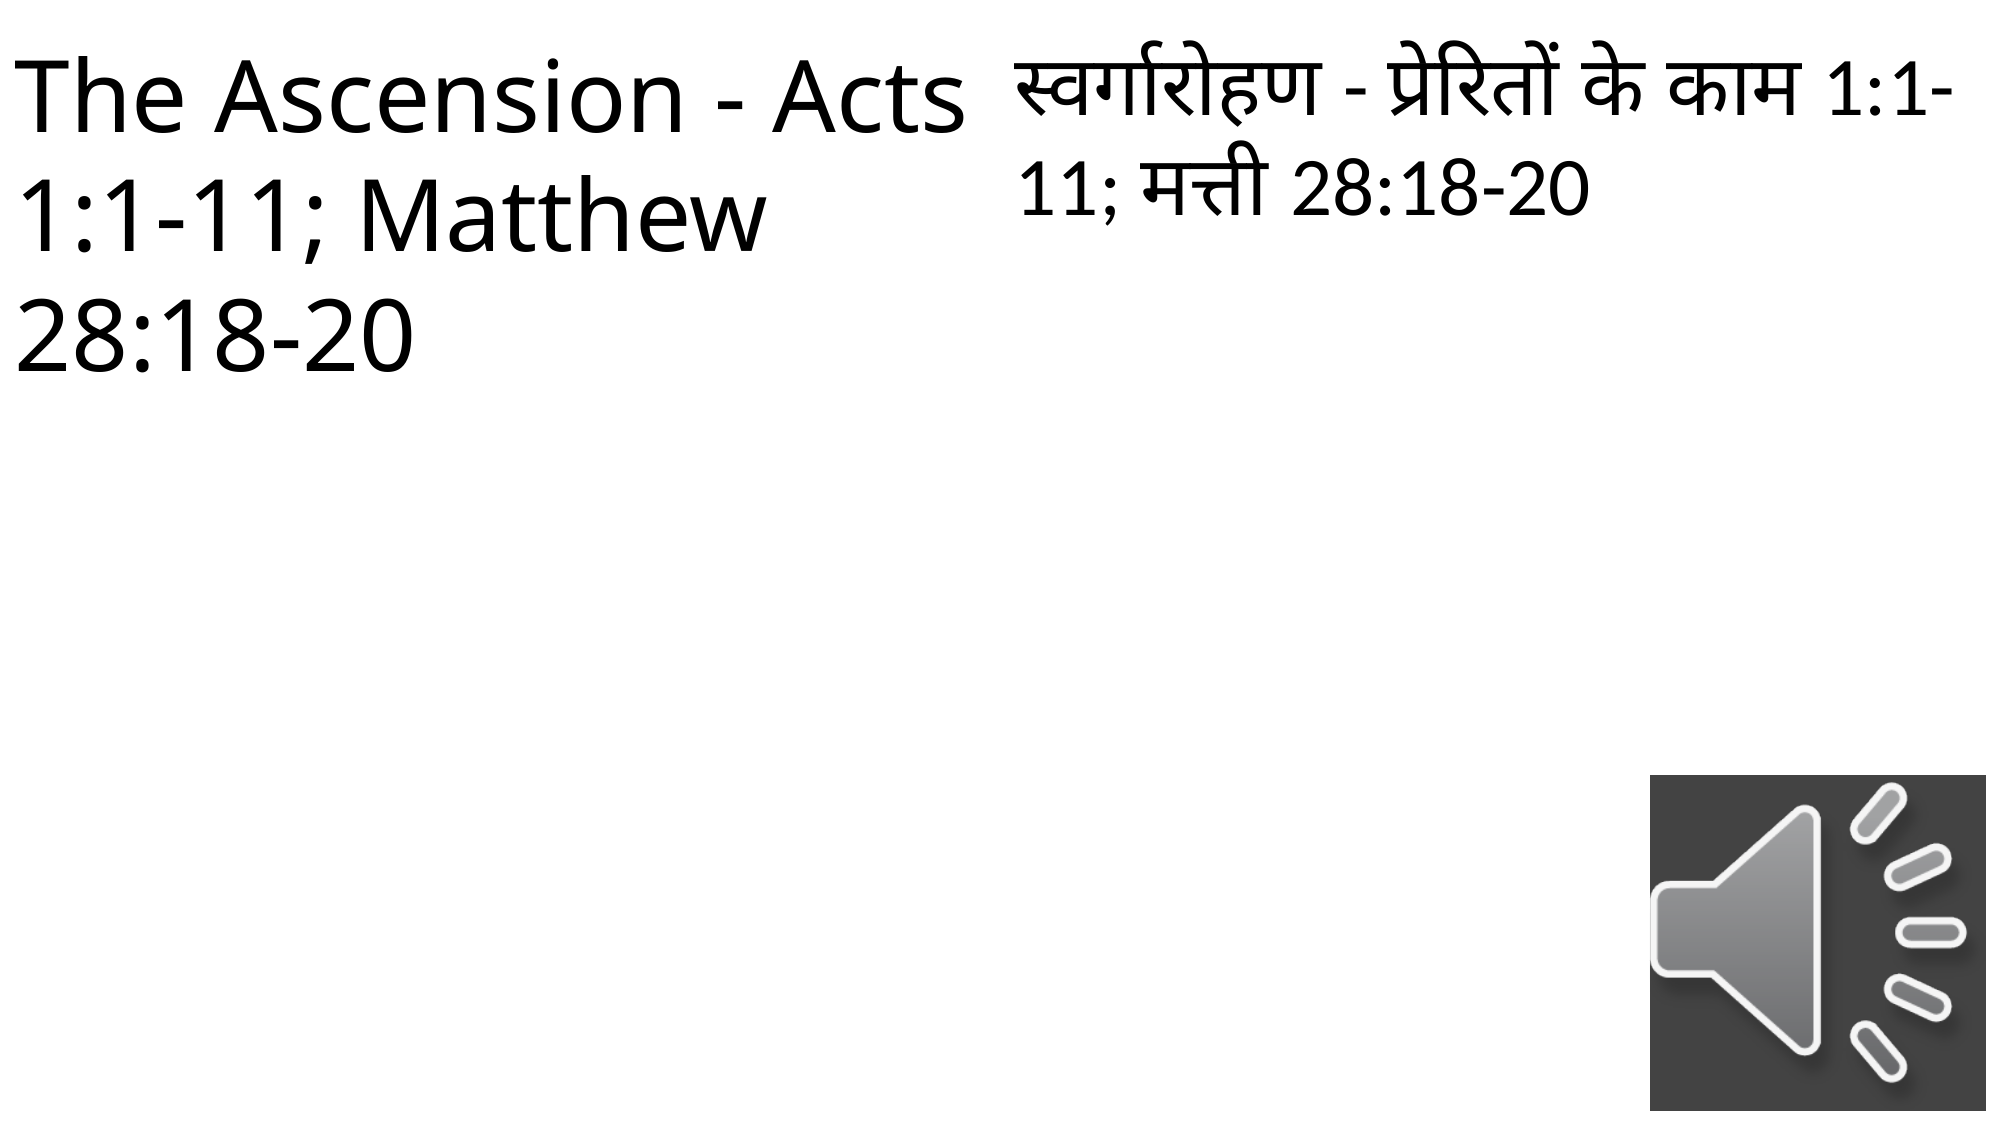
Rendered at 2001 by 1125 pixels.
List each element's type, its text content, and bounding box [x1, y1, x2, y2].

text_box The Ascension - Acts 1:1-11; Matthew 28:18-20 [0, 24, 999, 1101]
text_box स्वर्गारोहण - प्रेरितों के काम 1:1-11; मत्ती 28:18-20 [999, 24, 2000, 1101]
picture [1648, 773, 1987, 1112]
